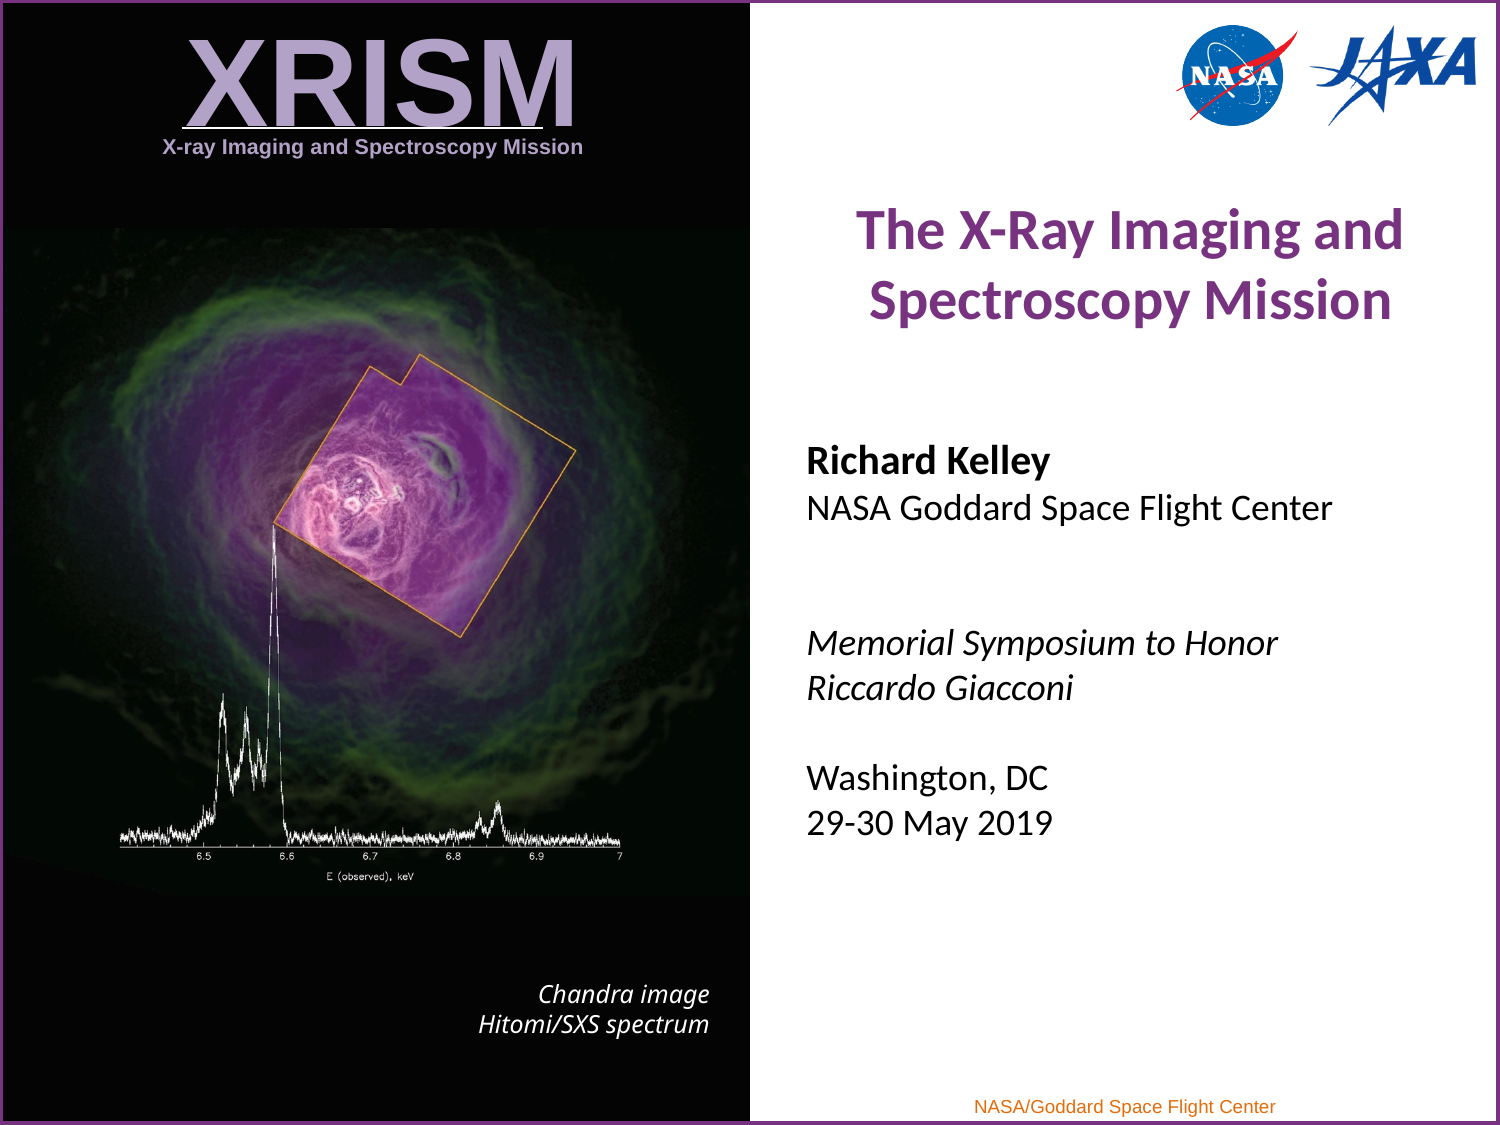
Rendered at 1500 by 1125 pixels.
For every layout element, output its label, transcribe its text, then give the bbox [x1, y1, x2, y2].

text_box Chandra image Hitomi/SXS spectrum [462, 971, 726, 1047]
picture [3, 3, 750, 1121]
title The X-Ray Imaging and Spectroscopy Mission [793, 176, 1469, 416]
picture [1176, 25, 1298, 126]
picture [1306, 16, 1483, 126]
text_box Richard Kelley NASA Goddard Space Flight Center Memorial Symposium to Honor Riccardo Giacconi Washington, DC 29-30 May 2019 [791, 425, 1469, 851]
